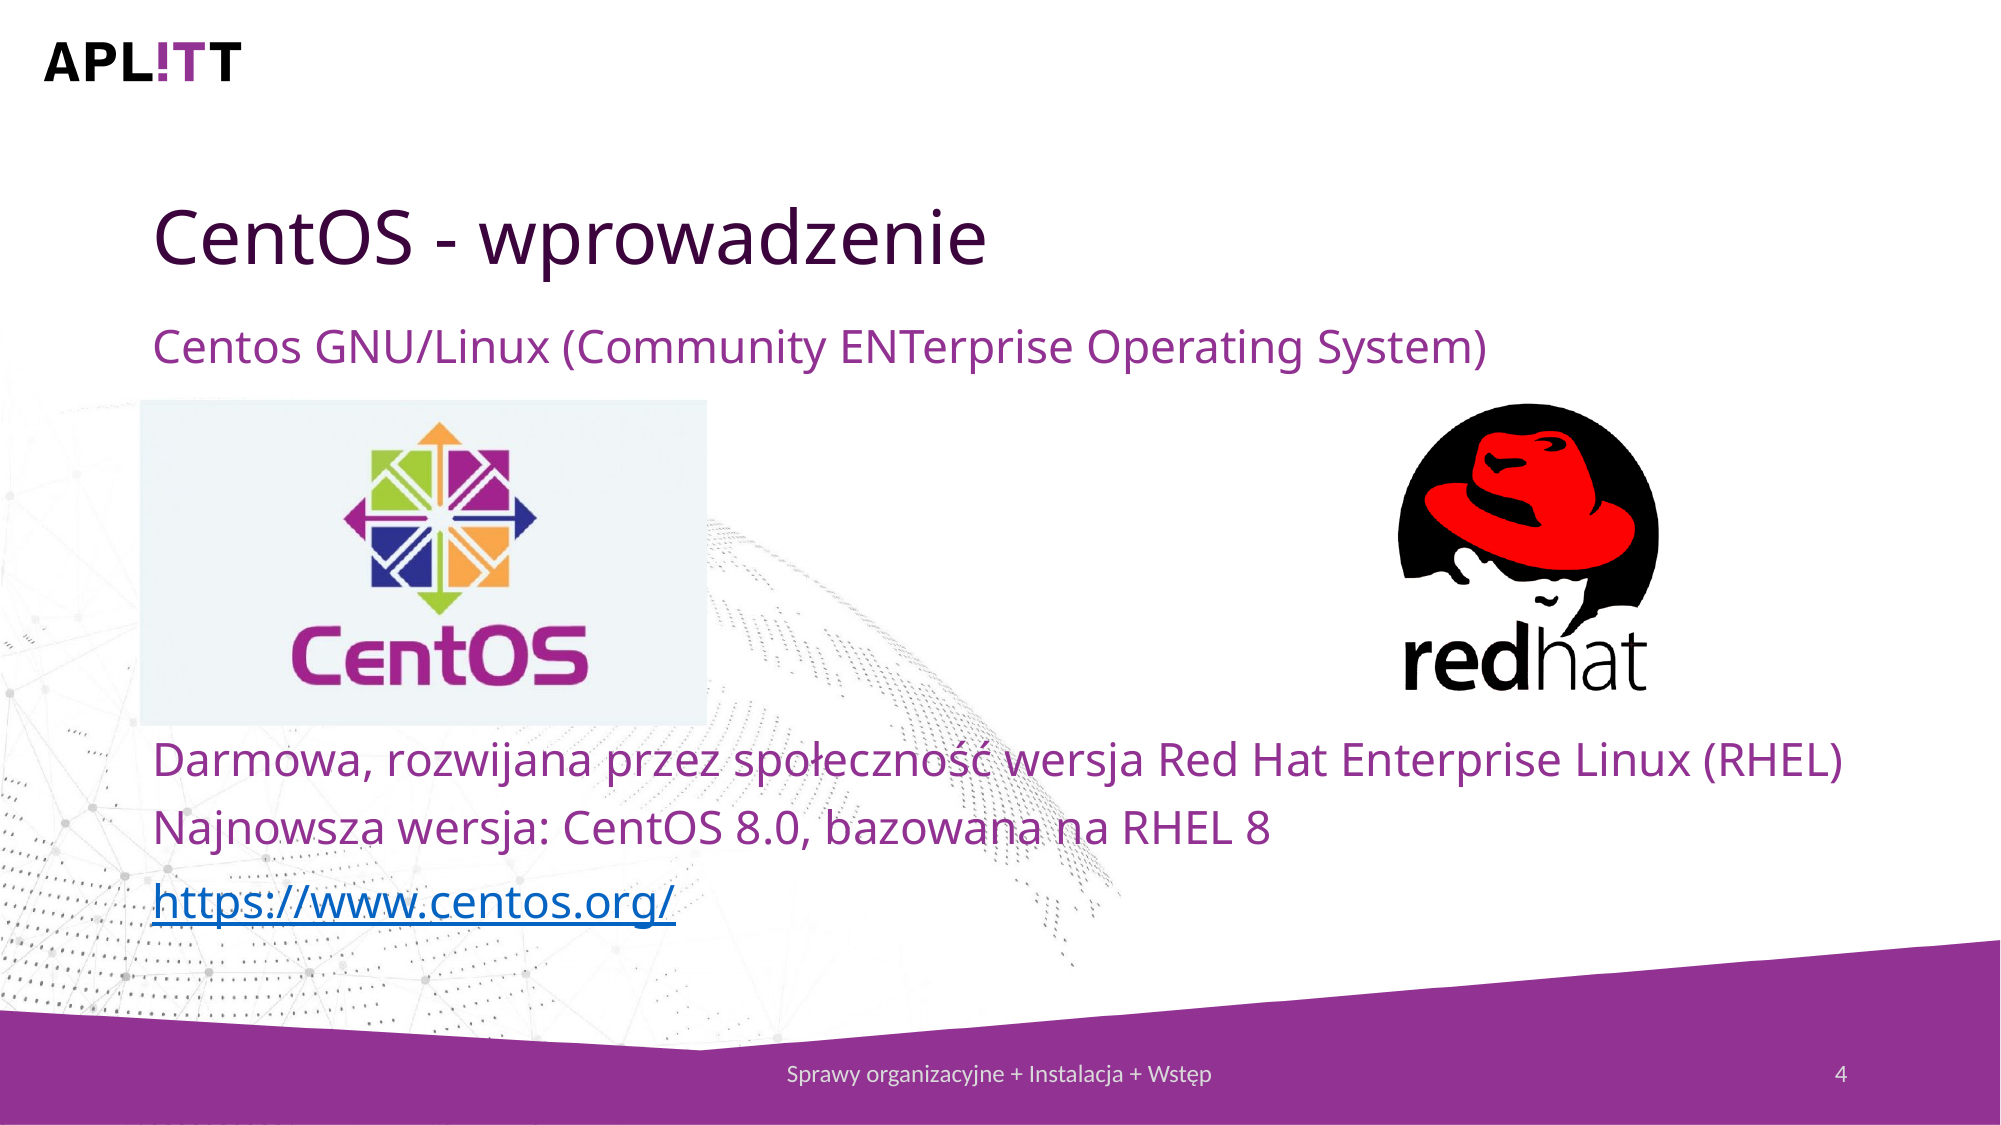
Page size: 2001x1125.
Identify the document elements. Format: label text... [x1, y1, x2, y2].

footer Sprawy organizacyjne + Instalacja + Wstęp [662, 1042, 1338, 1103]
list CentOS - wprowadzenie [137, 178, 1863, 303]
slide_number 4 [1412, 1042, 1863, 1103]
picture [0, 0, 2001, 1125]
list Centos GNU/Linux (Community ENTerprise Operating System) Darmowa, rozwijana przez społeczność wersja Red Hat Enterprise Linux (RHEL) Najnowsza wersja: CentOS 8.0, bazowana na RHEL 8 https://www.centos.org/ [137, 316, 1863, 947]
